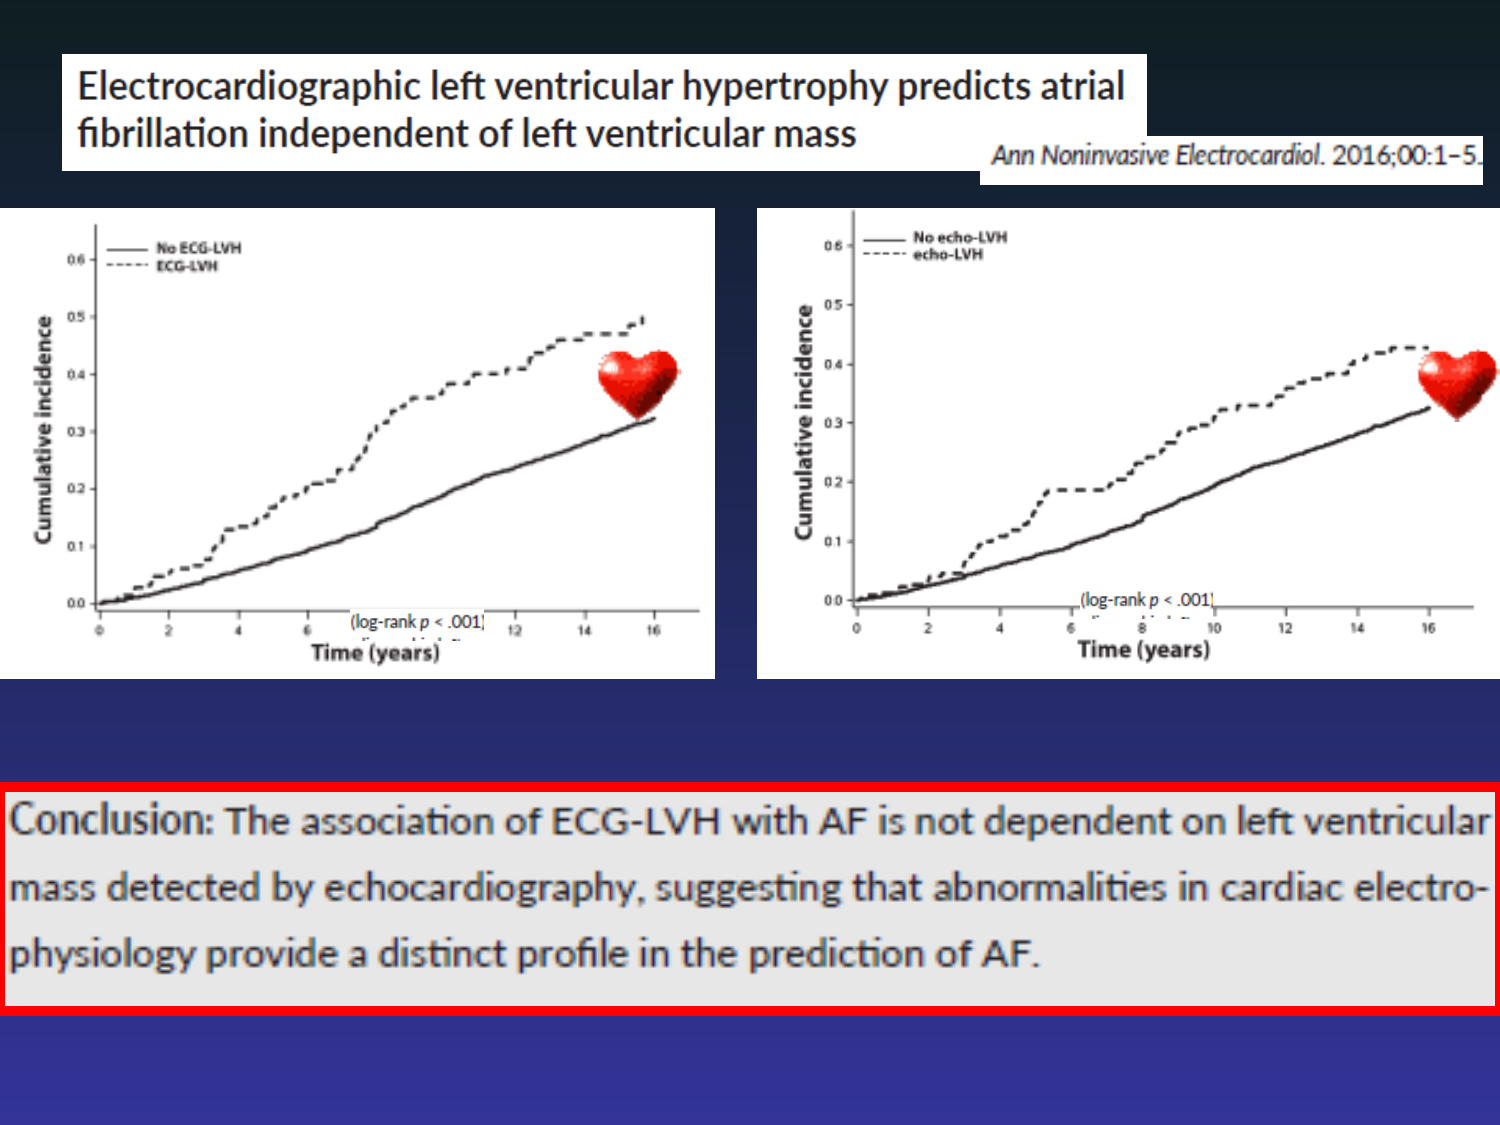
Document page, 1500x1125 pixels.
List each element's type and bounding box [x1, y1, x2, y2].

picture [61, 54, 1483, 185]
picture [0, 786, 1500, 1012]
picture [0, 207, 715, 679]
picture [756, 207, 1500, 680]
